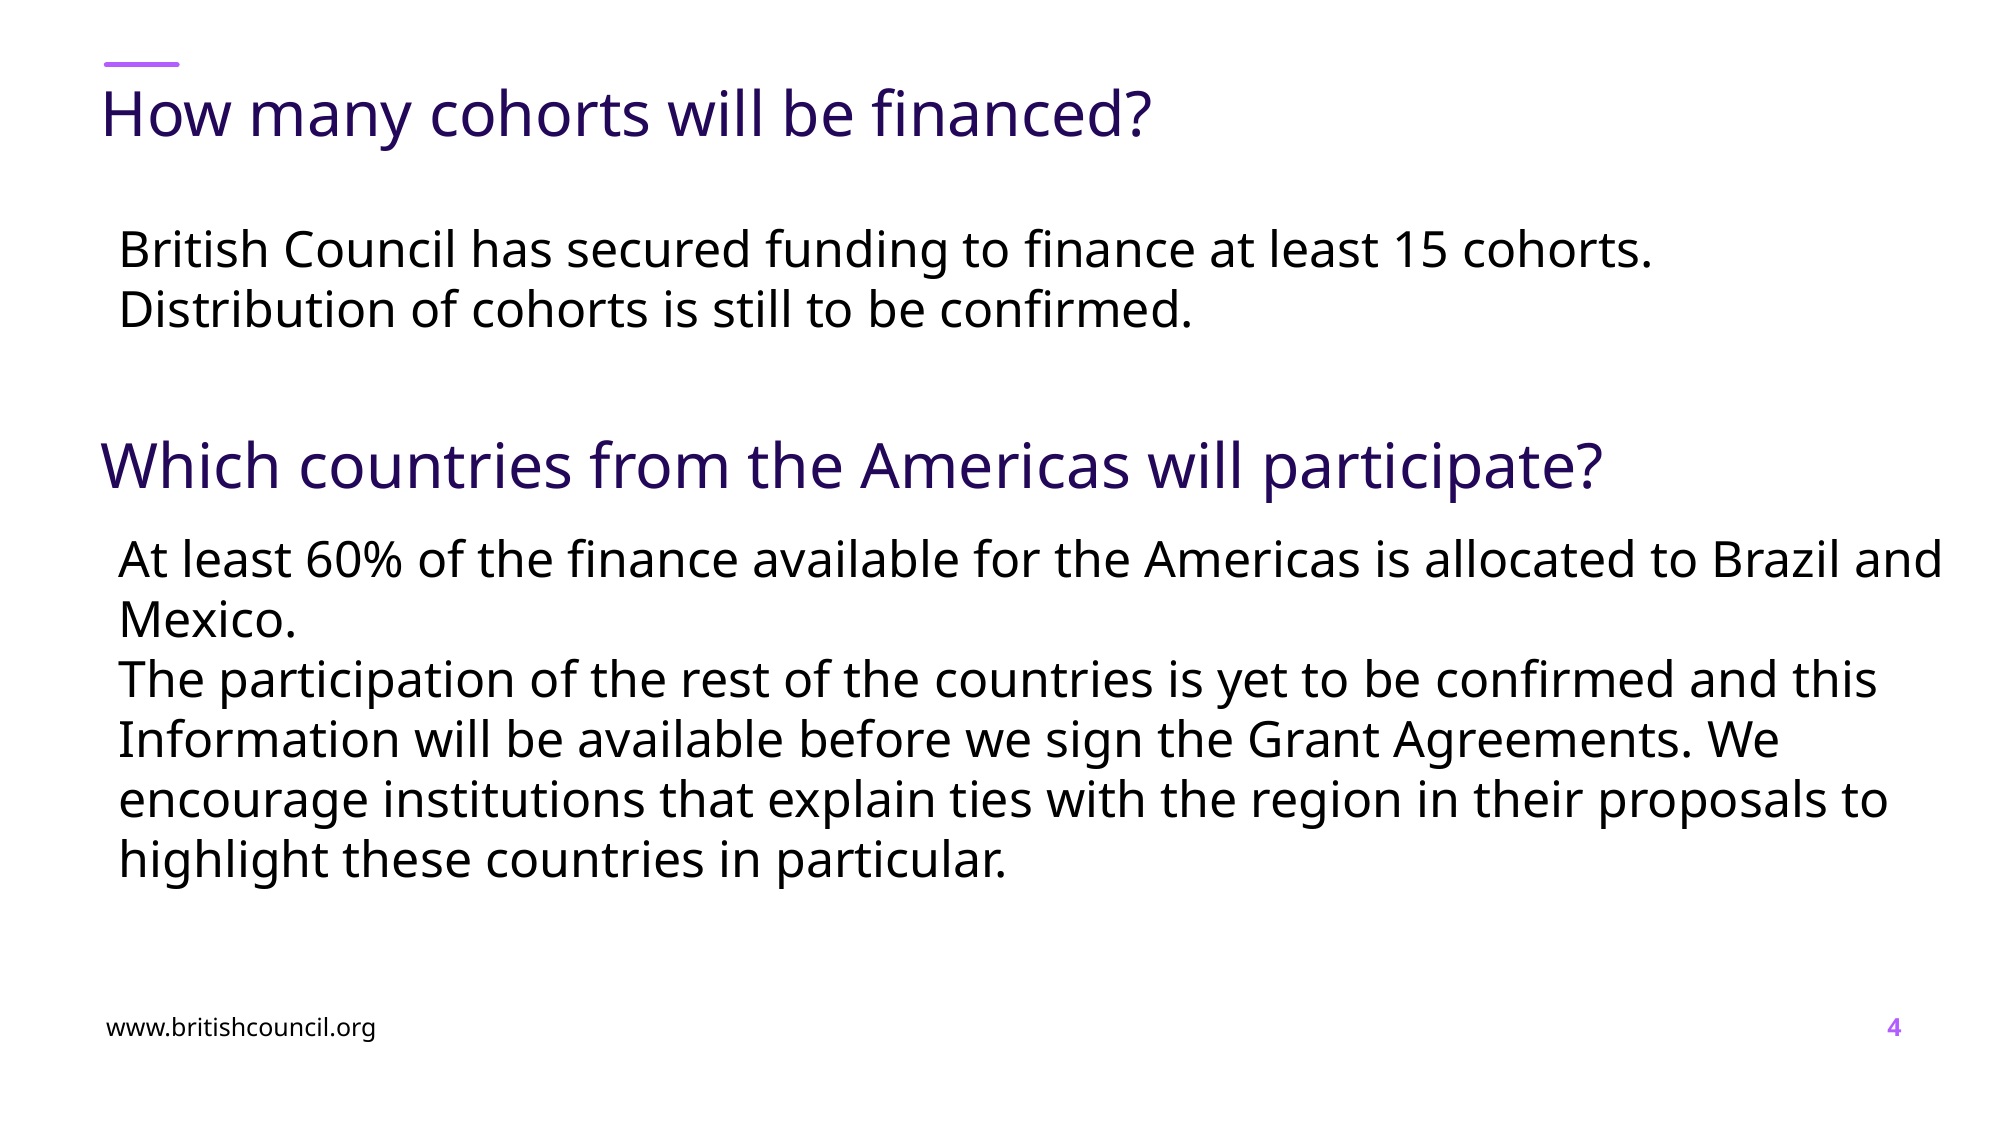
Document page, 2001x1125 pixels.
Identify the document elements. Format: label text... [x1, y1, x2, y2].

text_box Which countries from the Americas will participate? [100, 432, 1897, 563]
footer www.britishcouncil.org [106, 1015, 1818, 1046]
text_box British Council has secured funding to finance at least 15 cohorts. Distribution of cohorts is still to be confirmed. [103, 209, 1975, 345]
slide_number 4 [1818, 1015, 1902, 1046]
text_box At least 60% of the finance available for the Americas is allocated to Brazil and Mexico. The participation of the rest of the countries is yet to be confirmed and this Information will be available before we sign the Grant Agreements. We encourage institutions that explain ties with the region in their proposals to highlight these countries in particular. [103, 519, 1975, 895]
title How many cohorts will be financed? [100, 80, 1897, 210]
